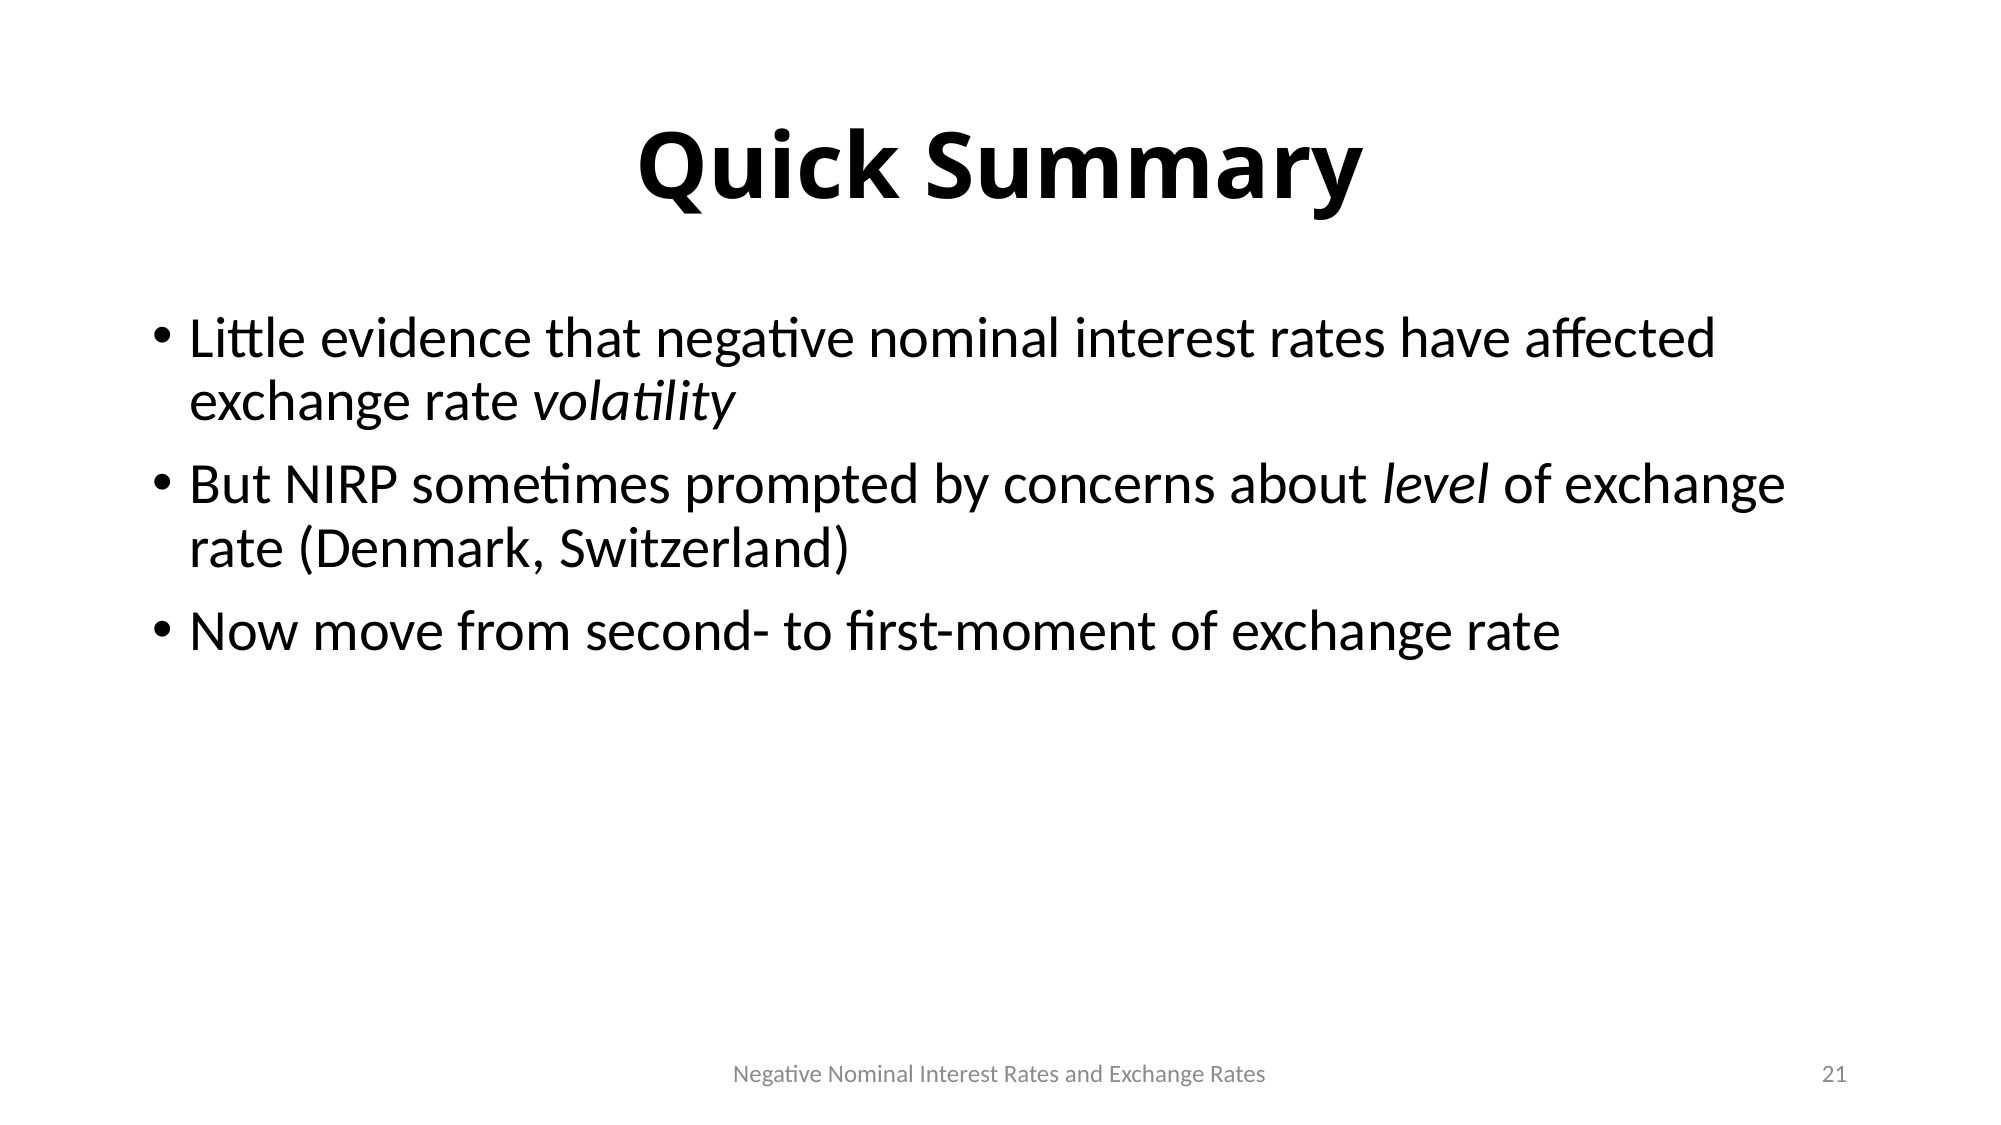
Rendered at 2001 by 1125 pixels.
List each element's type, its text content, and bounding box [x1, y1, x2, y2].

title Quick Summary [137, 59, 1863, 278]
slide_number 21 [1412, 1042, 1863, 1103]
footer Negative Nominal Interest Rates and Exchange Rates [662, 1042, 1338, 1103]
list Little evidence that negative nominal interest rates have affected exchange rate volatility But NIRP sometimes prompted by concerns about level of exchange rate (Denmark, Switzerland) Now move from second- to first-moment of exchange rate [137, 299, 1863, 1014]
